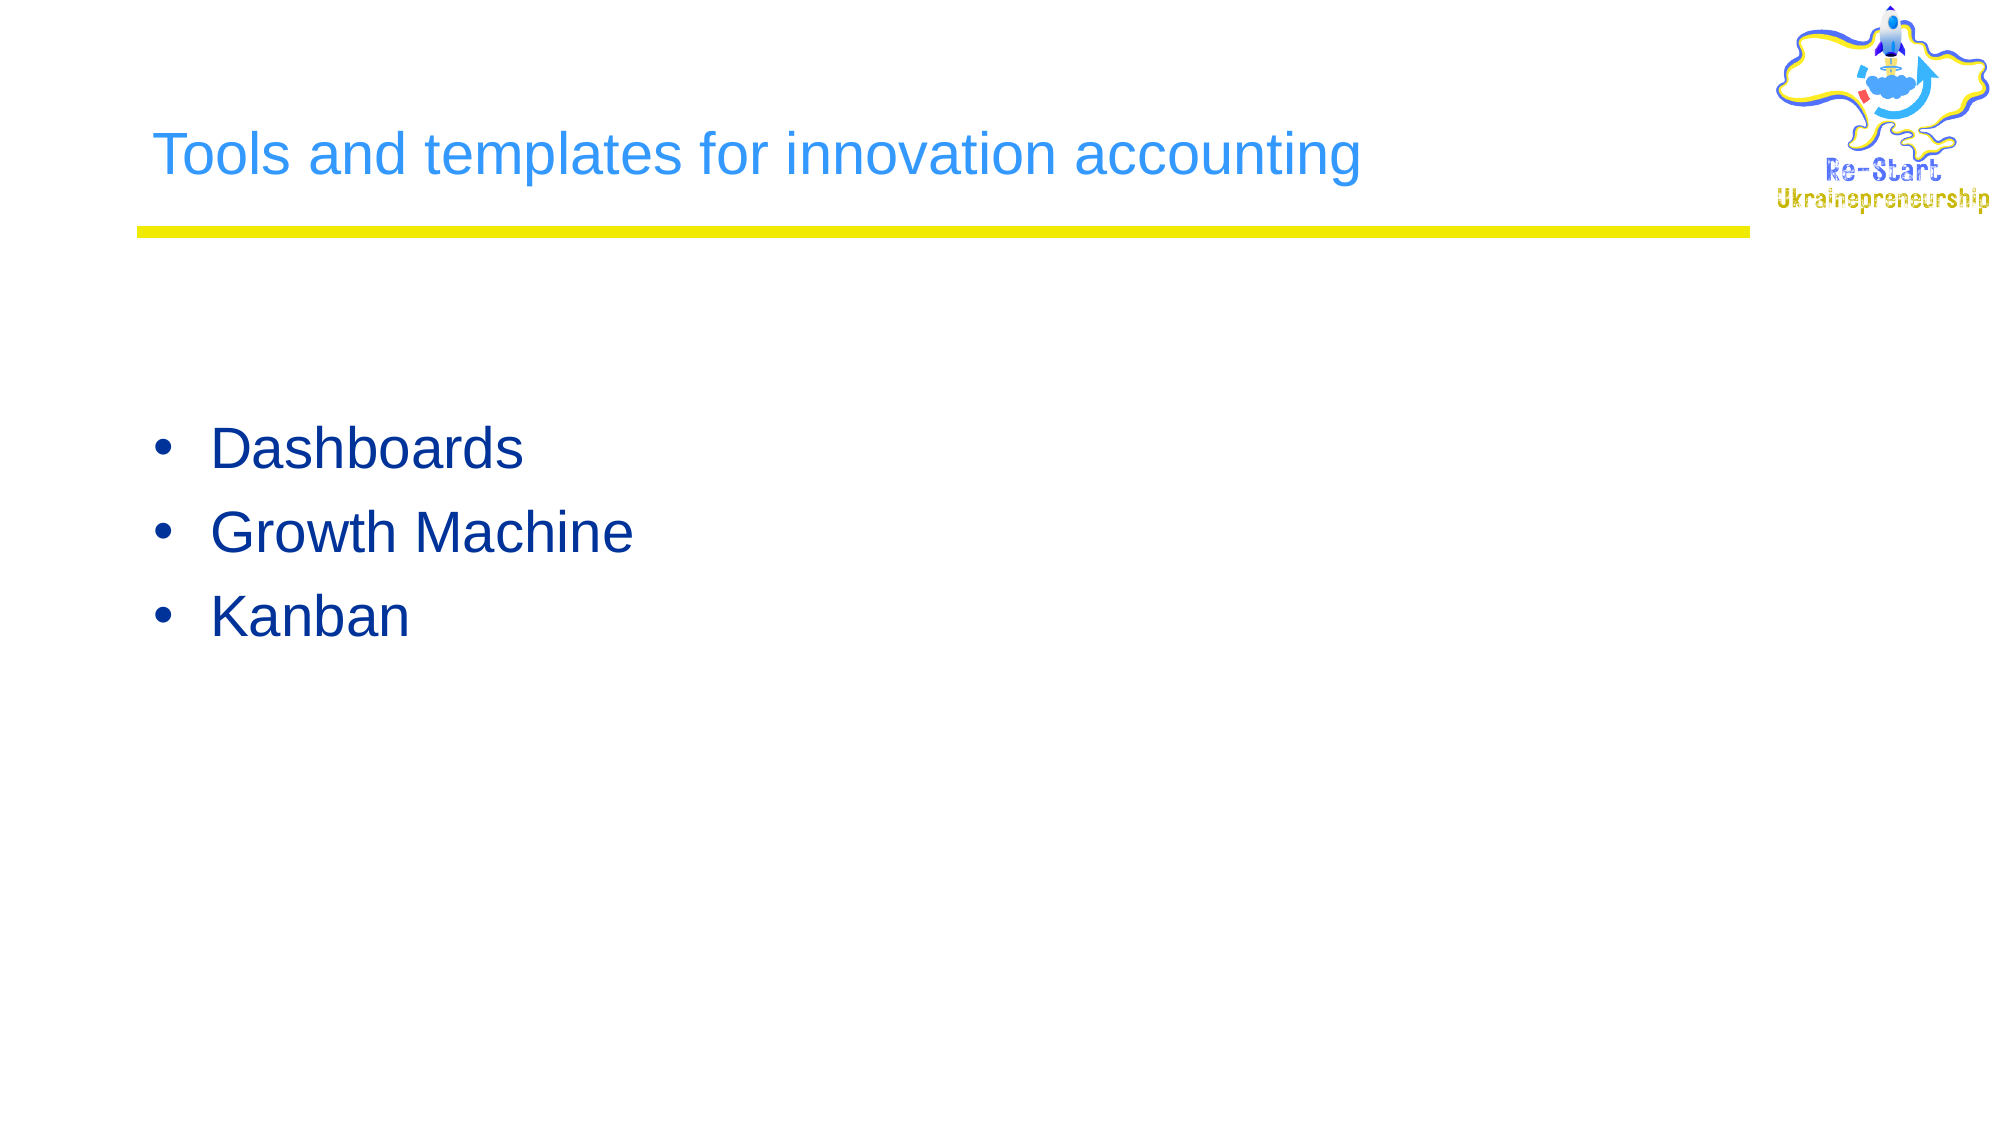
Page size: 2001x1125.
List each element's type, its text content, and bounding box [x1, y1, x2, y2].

picture [1776, 5, 1990, 218]
list Dashboards Growth Machine Kanban [120, 411, 1845, 1125]
title Tools and templates for innovation accounting [137, 114, 1863, 333]
